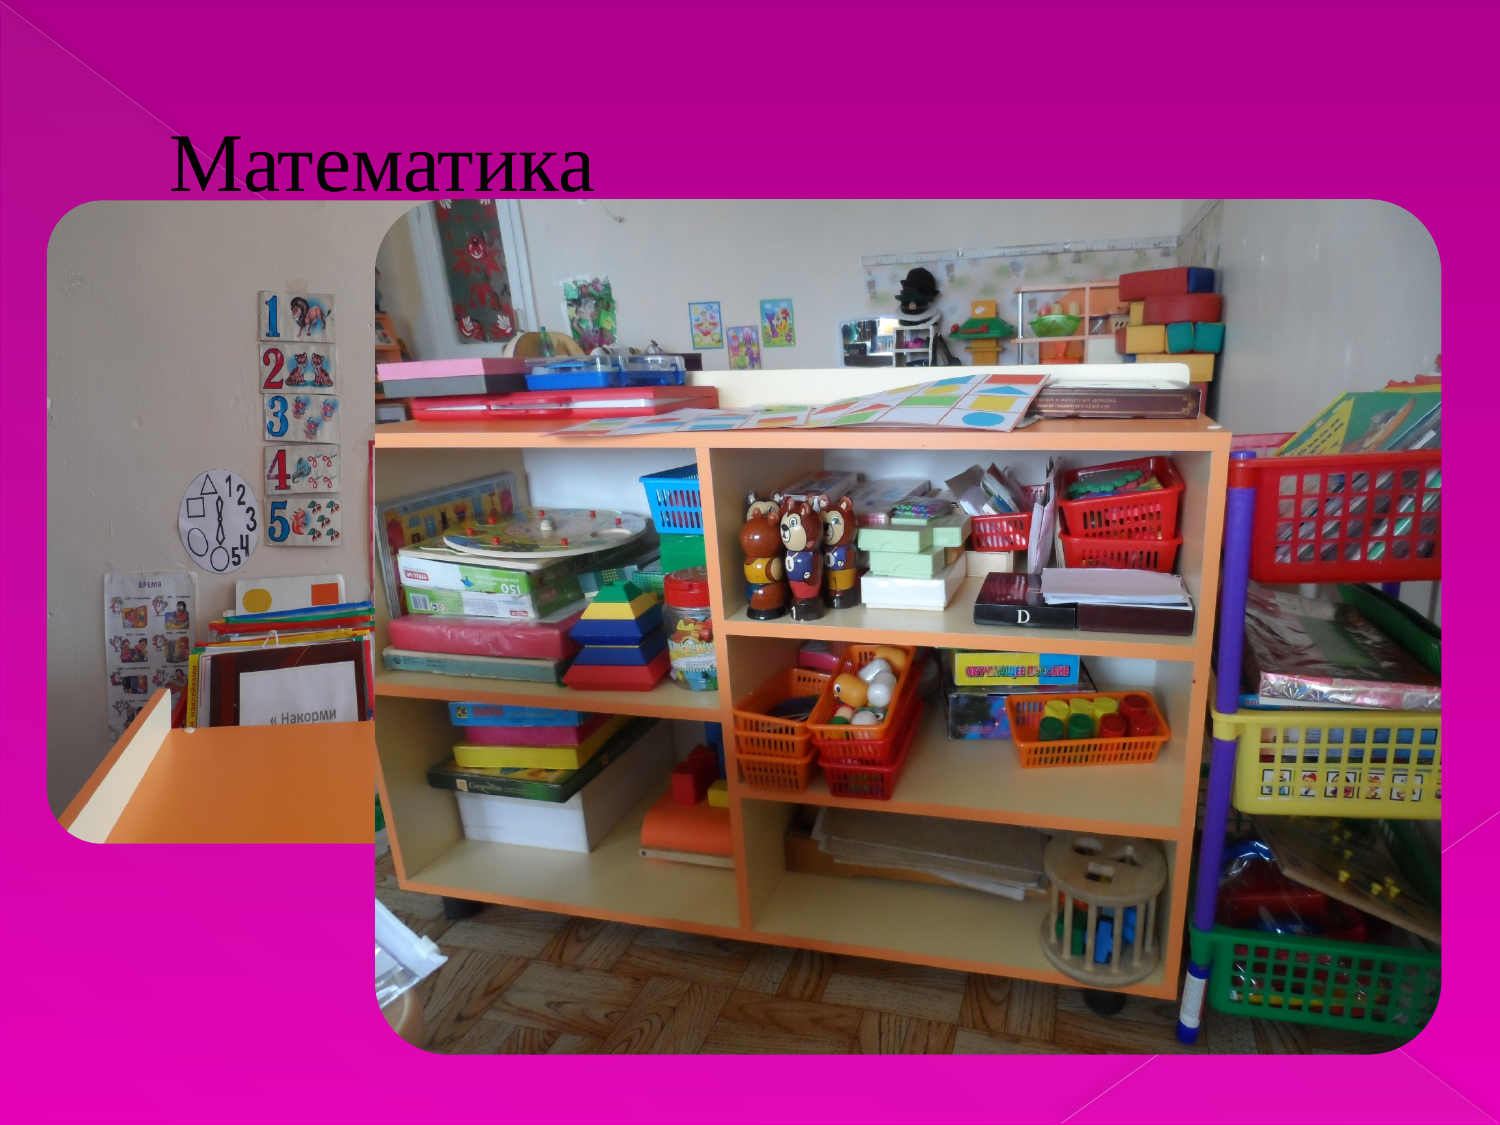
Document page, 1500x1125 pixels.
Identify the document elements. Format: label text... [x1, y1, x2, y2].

title Математика [75, 43, 1425, 187]
picture [374, 198, 1442, 1055]
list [46, 200, 365, 844]
